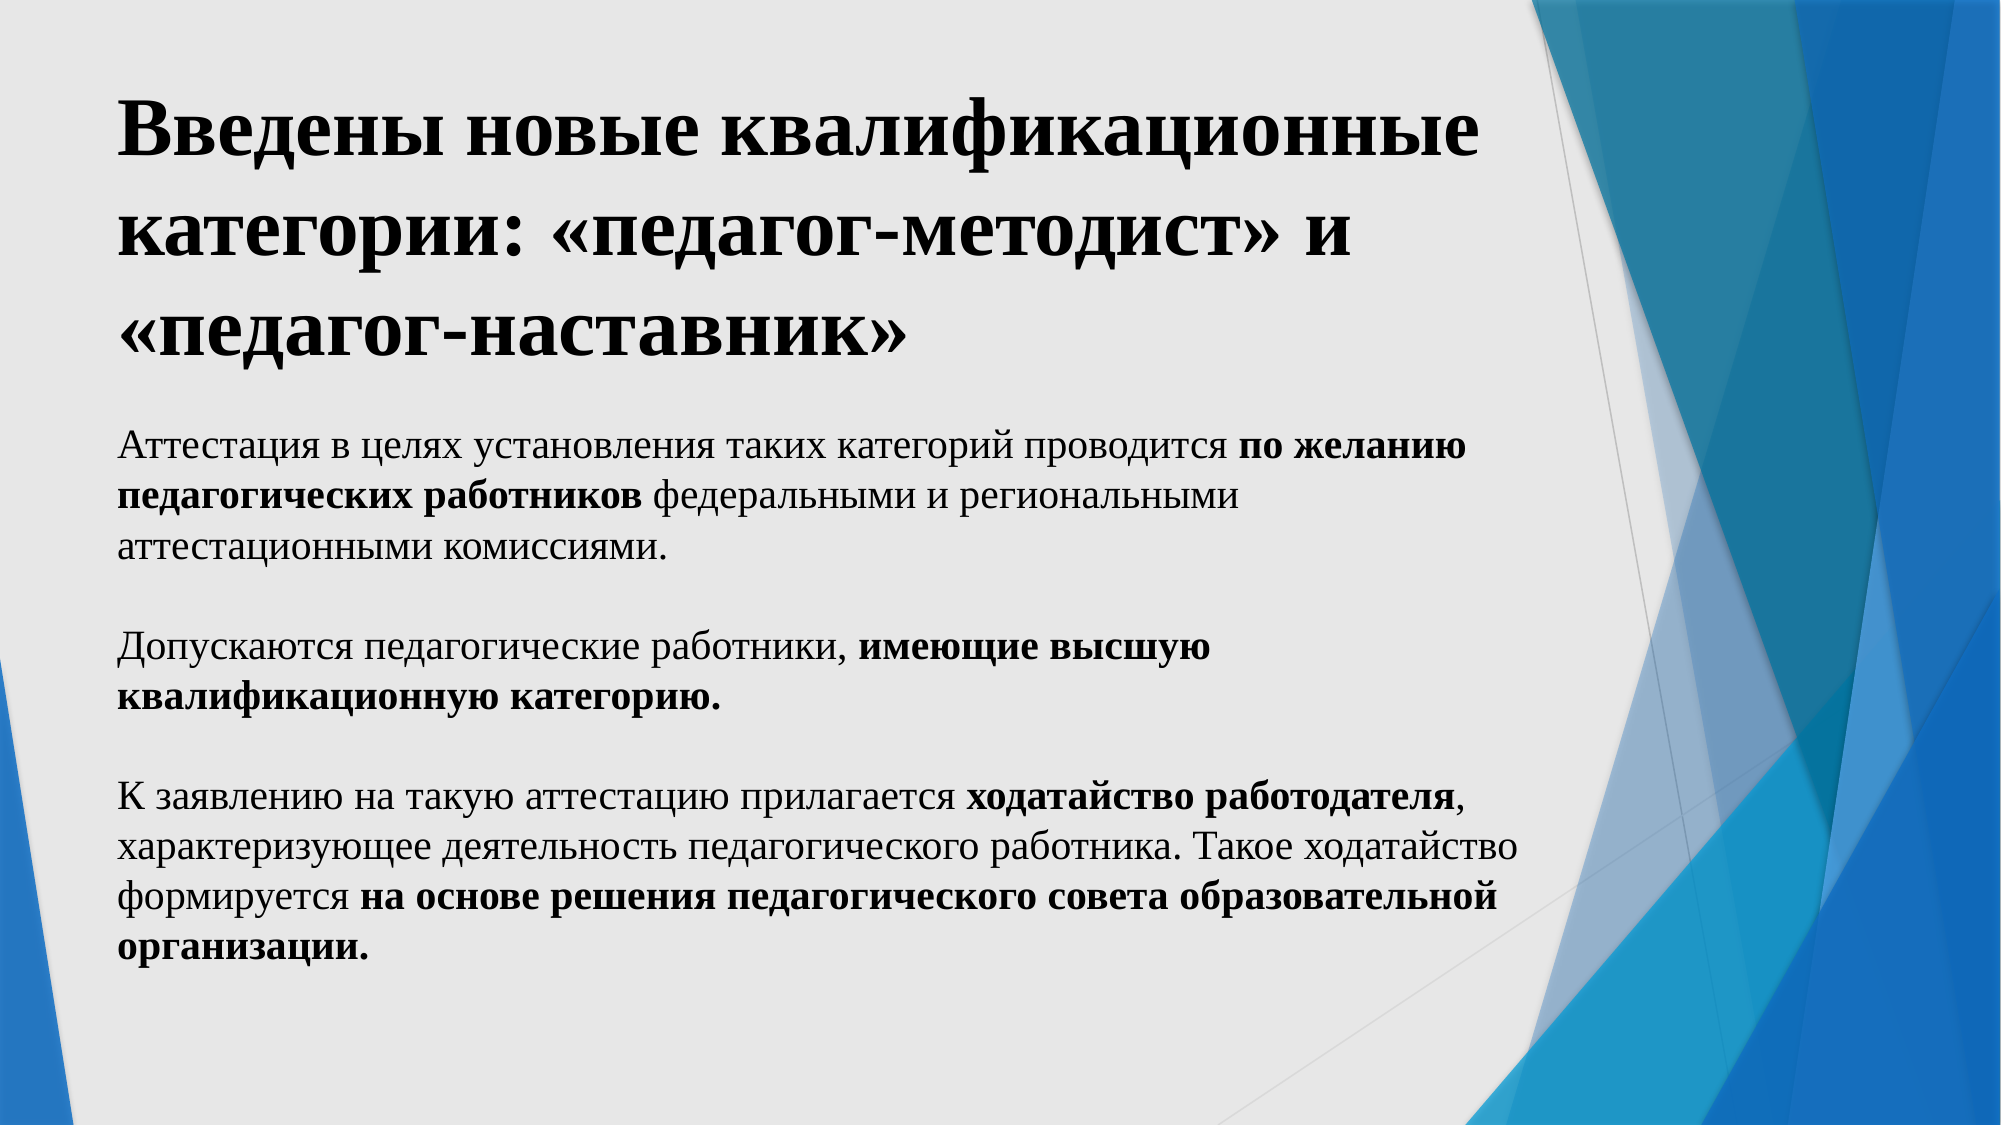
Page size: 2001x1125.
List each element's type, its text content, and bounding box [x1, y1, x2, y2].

text_box Введены новые квалификационные категории: «педагог-методист» и «педагог-наставник» Аттестация в целях установления таких категорий проводится по желанию педагогических работников федеральными и региональными аттестационными комиссиями. Допускаются педагогические работники, имеющие высшую квалификационную категорию. К заявлению на такую аттестацию прилагается ходатайство работодателя, характеризующее деятельность педагогического работника. Такое ходатайство формируется на основе решения педагогического совета образовательной организации. [102, 65, 1547, 975]
